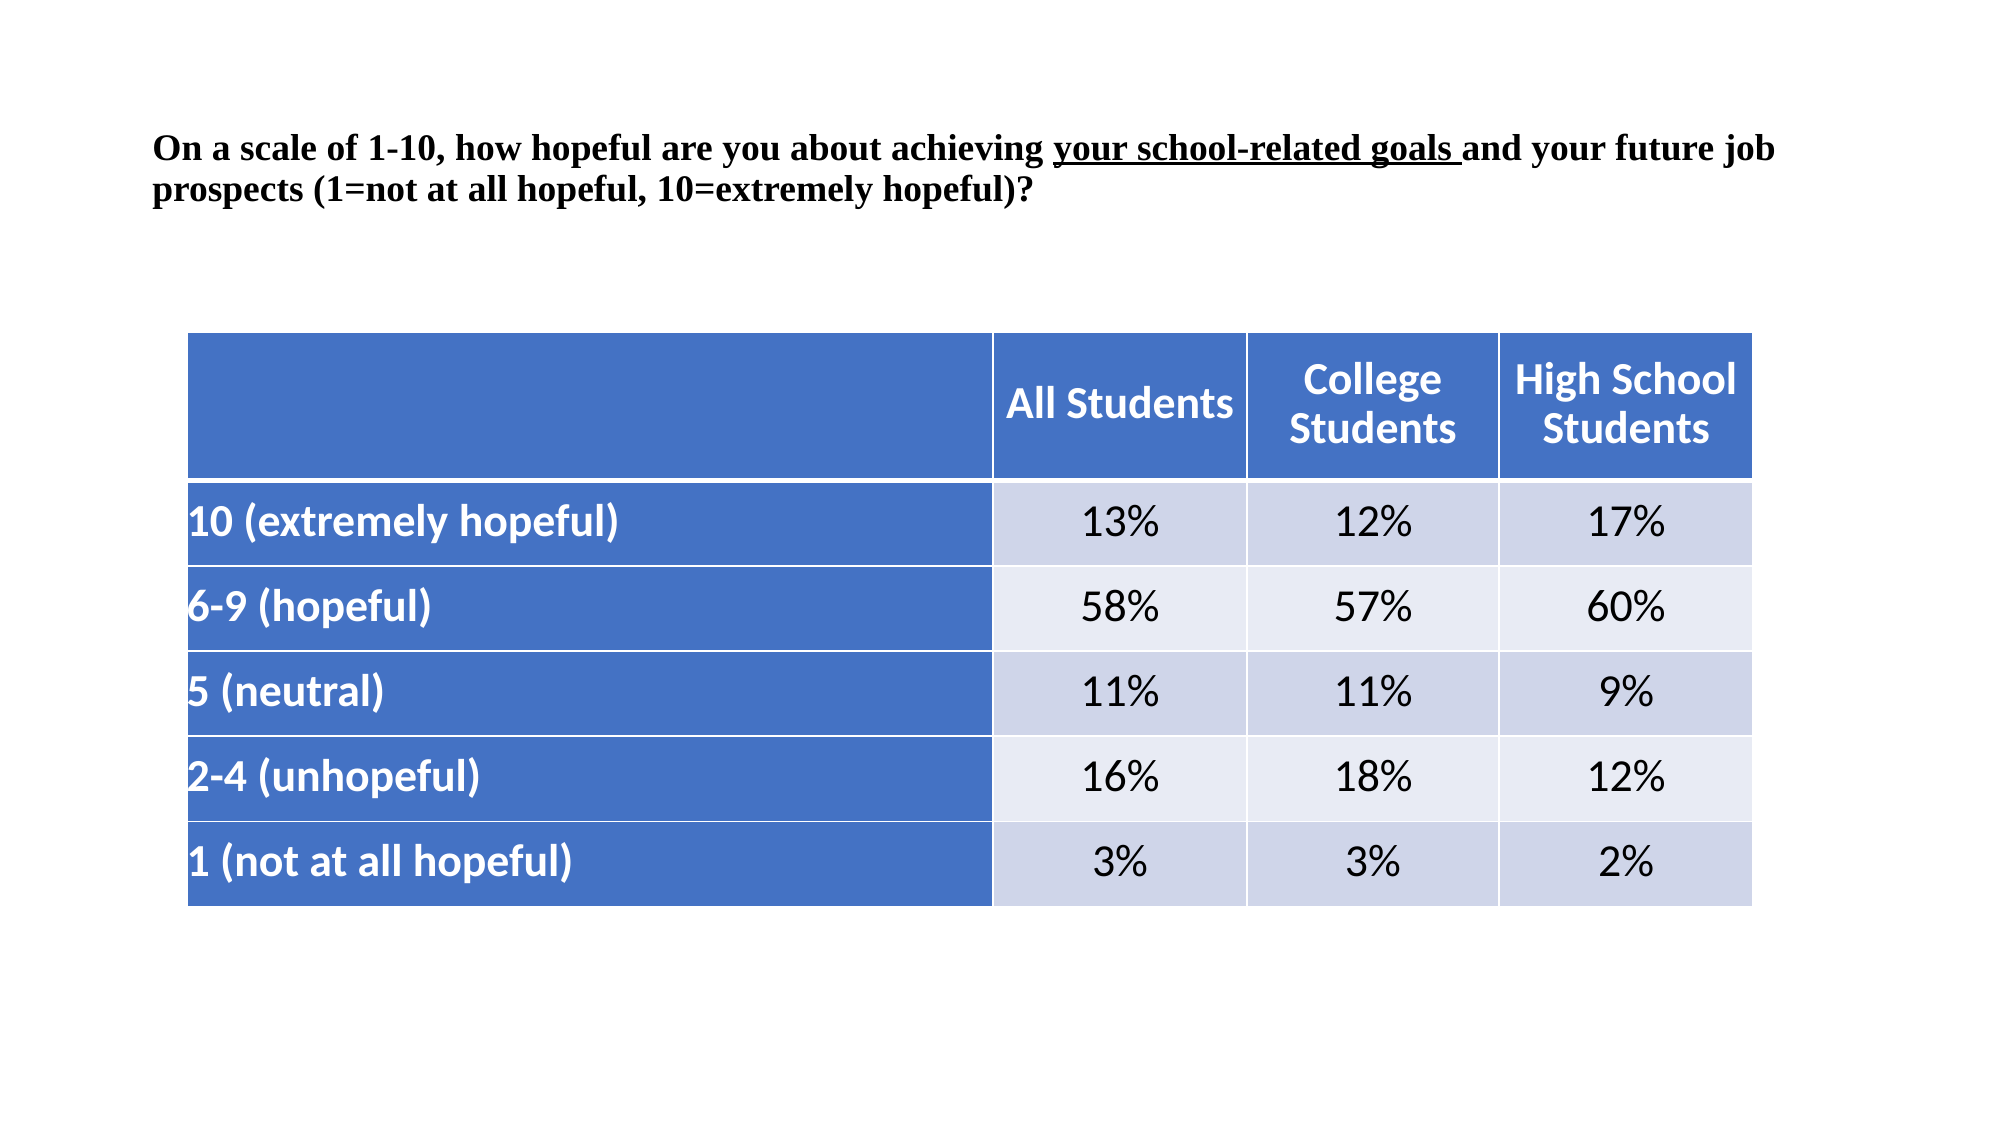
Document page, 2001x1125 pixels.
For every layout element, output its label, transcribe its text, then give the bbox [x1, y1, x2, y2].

table_cell 12% [1248, 483, 1498, 565]
table_cell 60% [1500, 567, 1752, 650]
table_cell 1 (not at all hopeful) [188, 822, 992, 906]
table_cell 12% [1500, 737, 1752, 821]
table_cell 2% [1500, 822, 1752, 906]
table_cell 2-4 (unhopeful) [188, 737, 992, 821]
table_cell 57% [1248, 567, 1498, 650]
table_cell 3% [994, 822, 1246, 906]
table_cell 9% [1500, 652, 1752, 735]
table_cell 17% [1500, 483, 1752, 565]
title On a scale of 1-10, how hopeful are you about achieving your school-related goals and your future job prospects (1=not at all hopeful, 10=extremely hopeful)? [137, 59, 1863, 278]
table_header All Students [994, 333, 1246, 478]
table_header [188, 333, 992, 478]
table_cell 18% [1248, 737, 1498, 821]
table_header High School Students [1500, 333, 1752, 478]
table_cell 16% [994, 737, 1246, 821]
table_cell 58% [994, 567, 1246, 650]
table_cell 3% [1248, 822, 1498, 906]
table_cell 11% [1248, 652, 1498, 735]
table_cell 13% [994, 483, 1246, 565]
table_header College Students [1248, 333, 1498, 478]
table_cell 10 (extremely hopeful) [188, 483, 992, 565]
table_cell 6-9 (hopeful) [188, 567, 992, 650]
table_cell 5 (neutral) [188, 652, 992, 735]
table_cell 11% [994, 652, 1246, 735]
